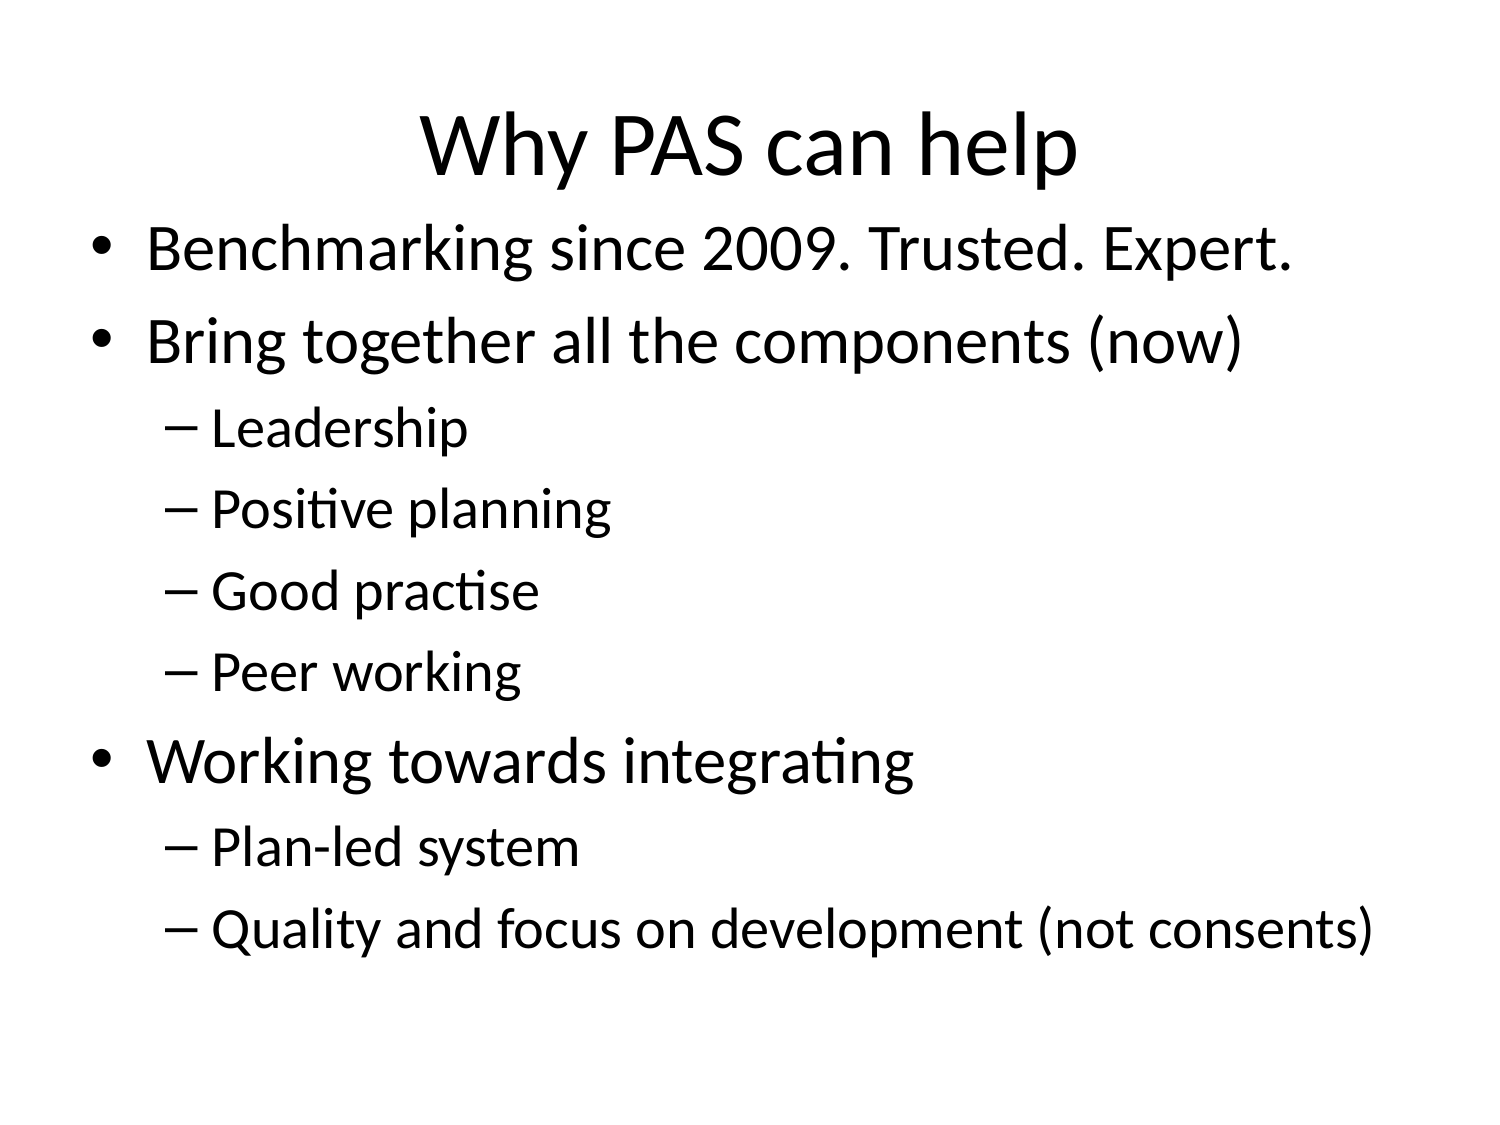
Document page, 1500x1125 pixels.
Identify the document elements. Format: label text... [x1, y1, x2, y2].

title Why PAS can help [75, 45, 1425, 196]
list Benchmarking since 2009. Trusted. Expert. Bring together all the components (now) Leadership Positive planning Good practise Peer working Working towards integrating Plan-led system Quality and focus on development (not consents) [75, 196, 1425, 1005]
